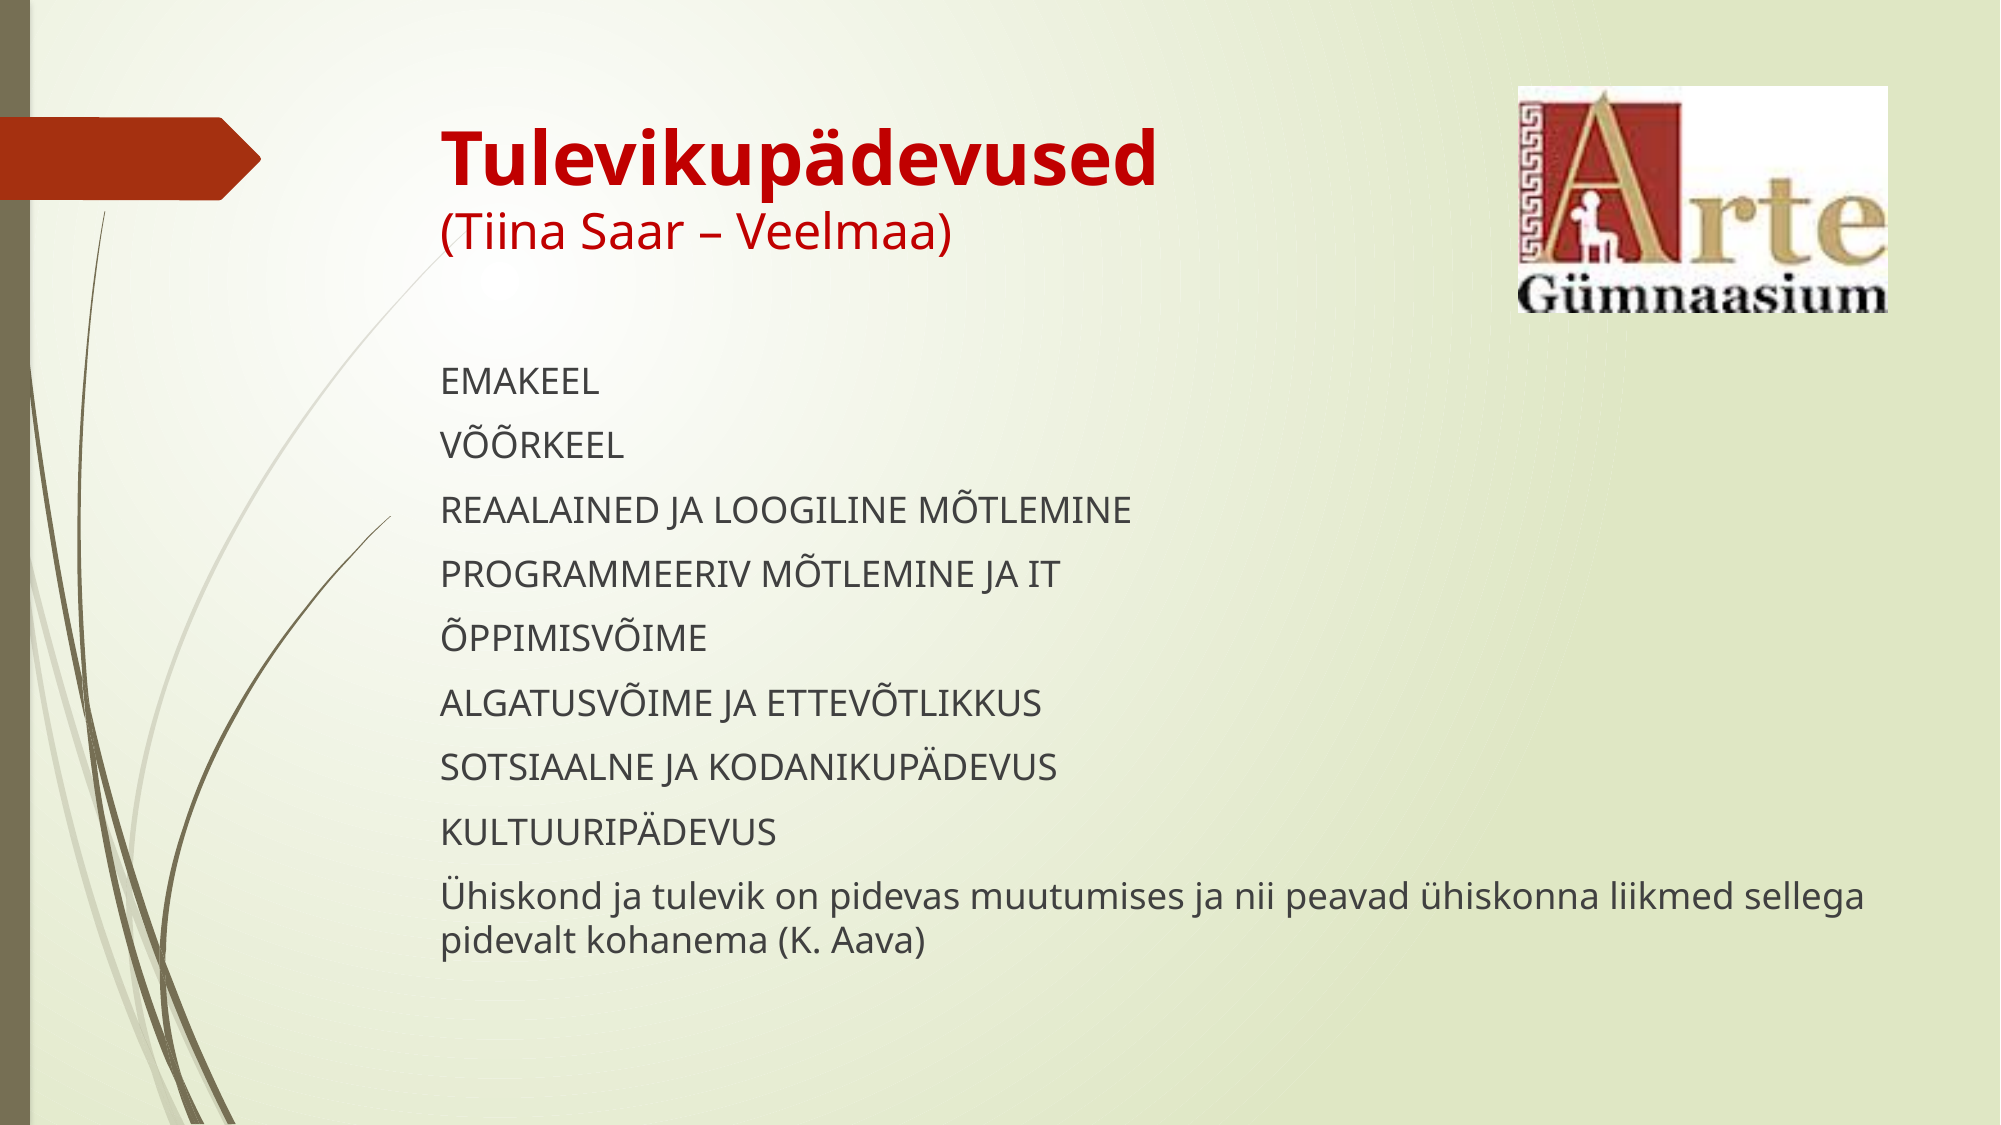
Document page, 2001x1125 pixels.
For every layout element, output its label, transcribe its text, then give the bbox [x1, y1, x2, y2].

title Tulevikupädevused (Tiina Saar – Veelmaa) [425, 102, 1513, 313]
list EMAKEEL VÕÕRKEEL REAALAINED JA LOOGILINE MÕTLEMINE PROGRAMMEERIV MÕTLEMINE JA IT ÕPPIMISVÕIME ALGATUSVÕIME JA ETTEVÕTLIKKUS SOTSIAALNE JA KODANIKUPÄDEVUS KULTUURIPÄDEVUS Ühiskond ja tulevik on pidevas muutumises ja nii peavad ühiskonna liikmed sellega pidevalt kohanema (K. Aava) [424, 350, 1888, 970]
picture [1517, 86, 1888, 313]
